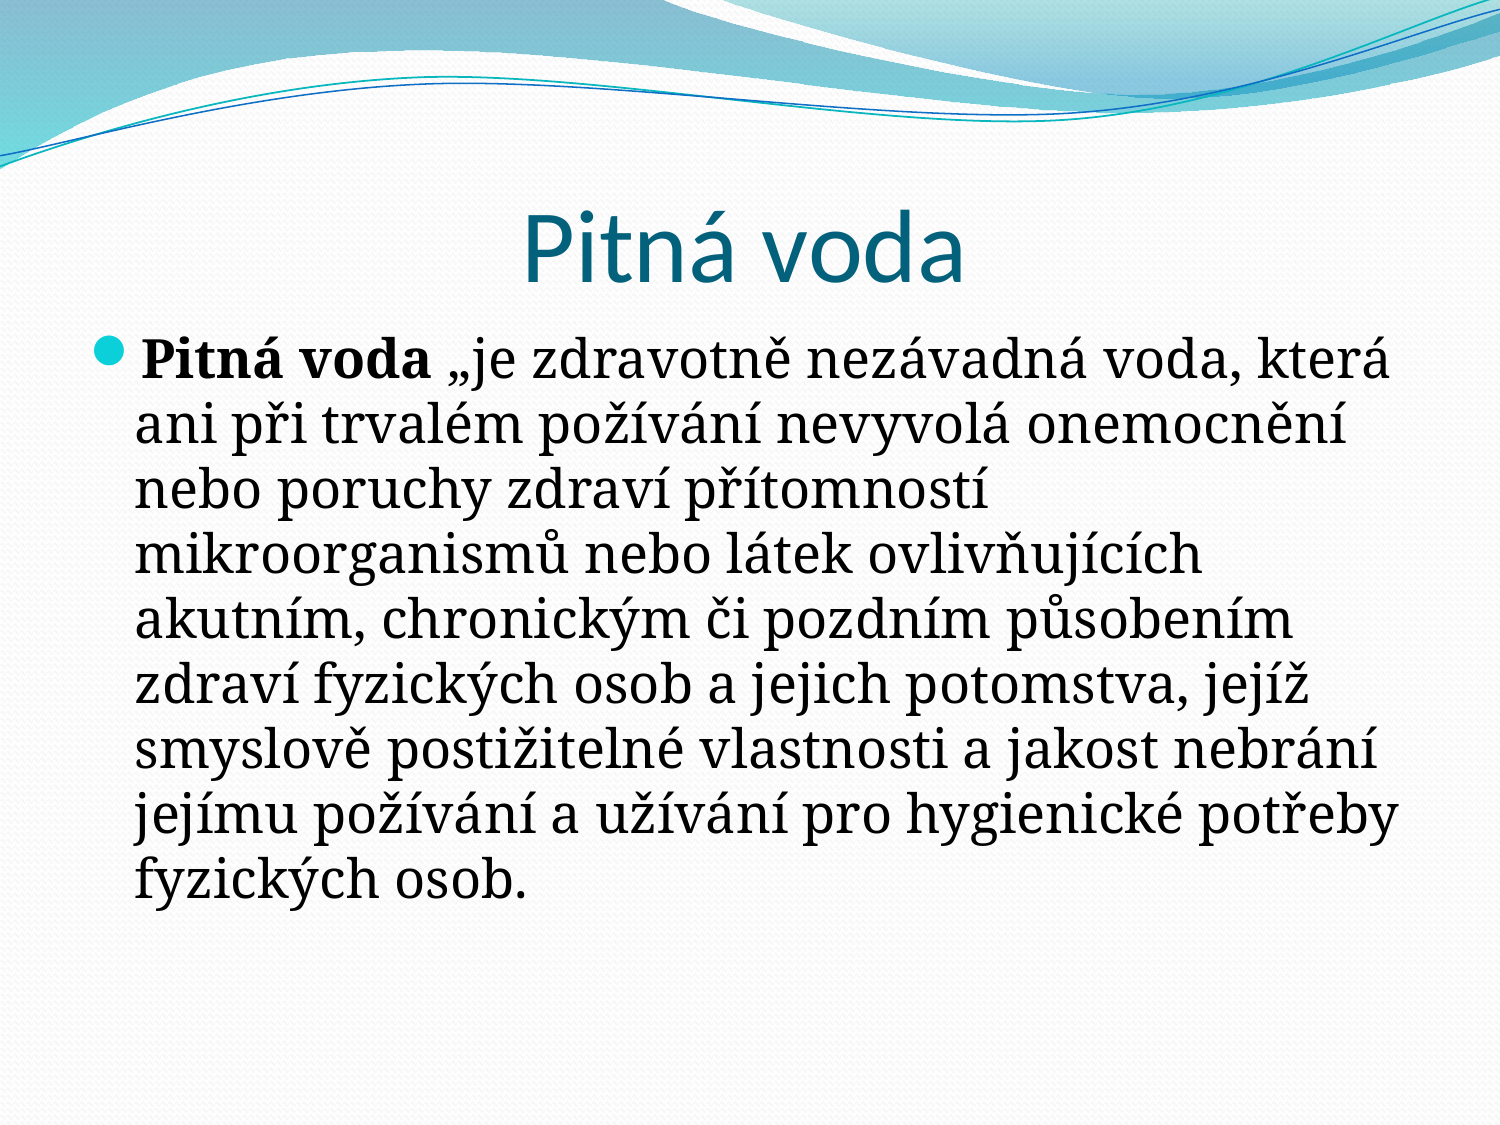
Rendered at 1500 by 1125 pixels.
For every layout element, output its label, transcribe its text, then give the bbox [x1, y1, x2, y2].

title Pitná voda [75, 115, 1425, 303]
list Pitná voda „je zdravotně nezávadná voda, která ani při trvalém požívání nevyvolá onemocnění nebo poruchy zdraví přítomností mikroorganismů nebo látek ovlivňujících akutním, chronickým či pozdním působením zdraví fyzických osob a jejich potomstva, jejíž smyslově postižitelné vlastnosti a jakost nebrání jejímu požívání a užívání pro hygienické potřeby fyzických osob. [75, 317, 1425, 1038]
